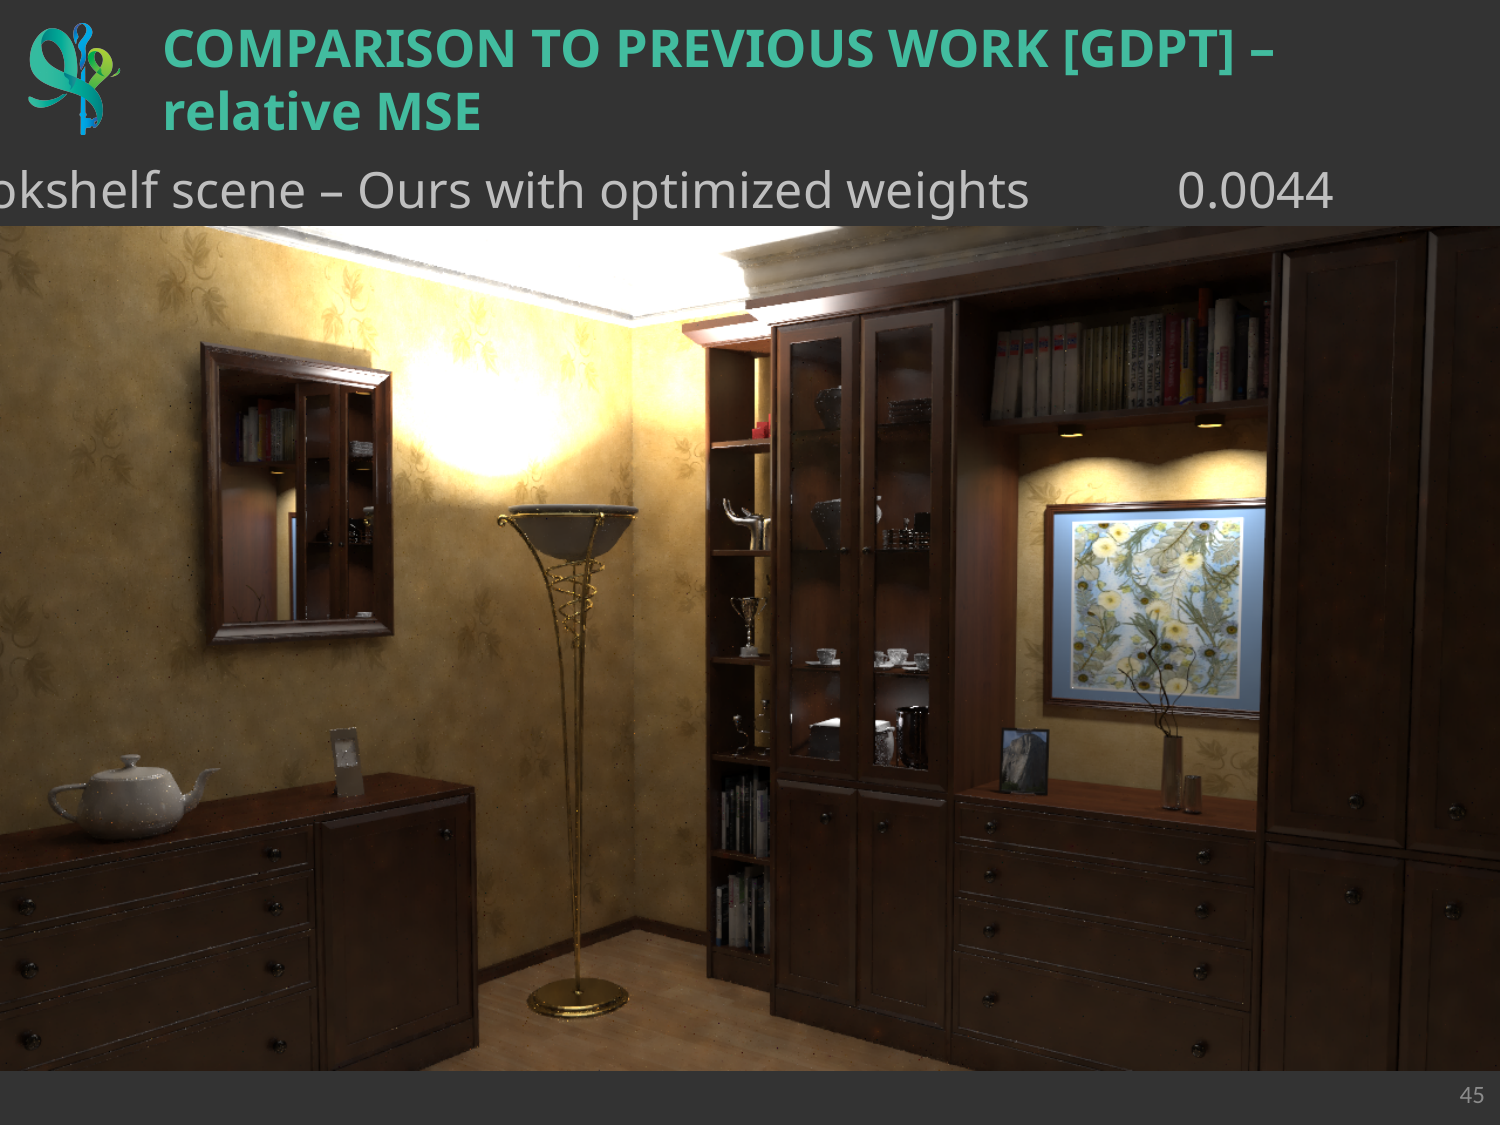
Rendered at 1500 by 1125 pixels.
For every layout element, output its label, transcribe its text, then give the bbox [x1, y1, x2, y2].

picture [28, 23, 124, 135]
title Comparison to previous work [GDPT] – relative MSE [147, 31, 1449, 125]
text_box 0.0044 [1162, 150, 1349, 224]
picture [0, 226, 1500, 1071]
slide_number 45 [1149, 1078, 1500, 1124]
text_box Bookshelf scene – Ours with optimized weights [0, 150, 1047, 224]
